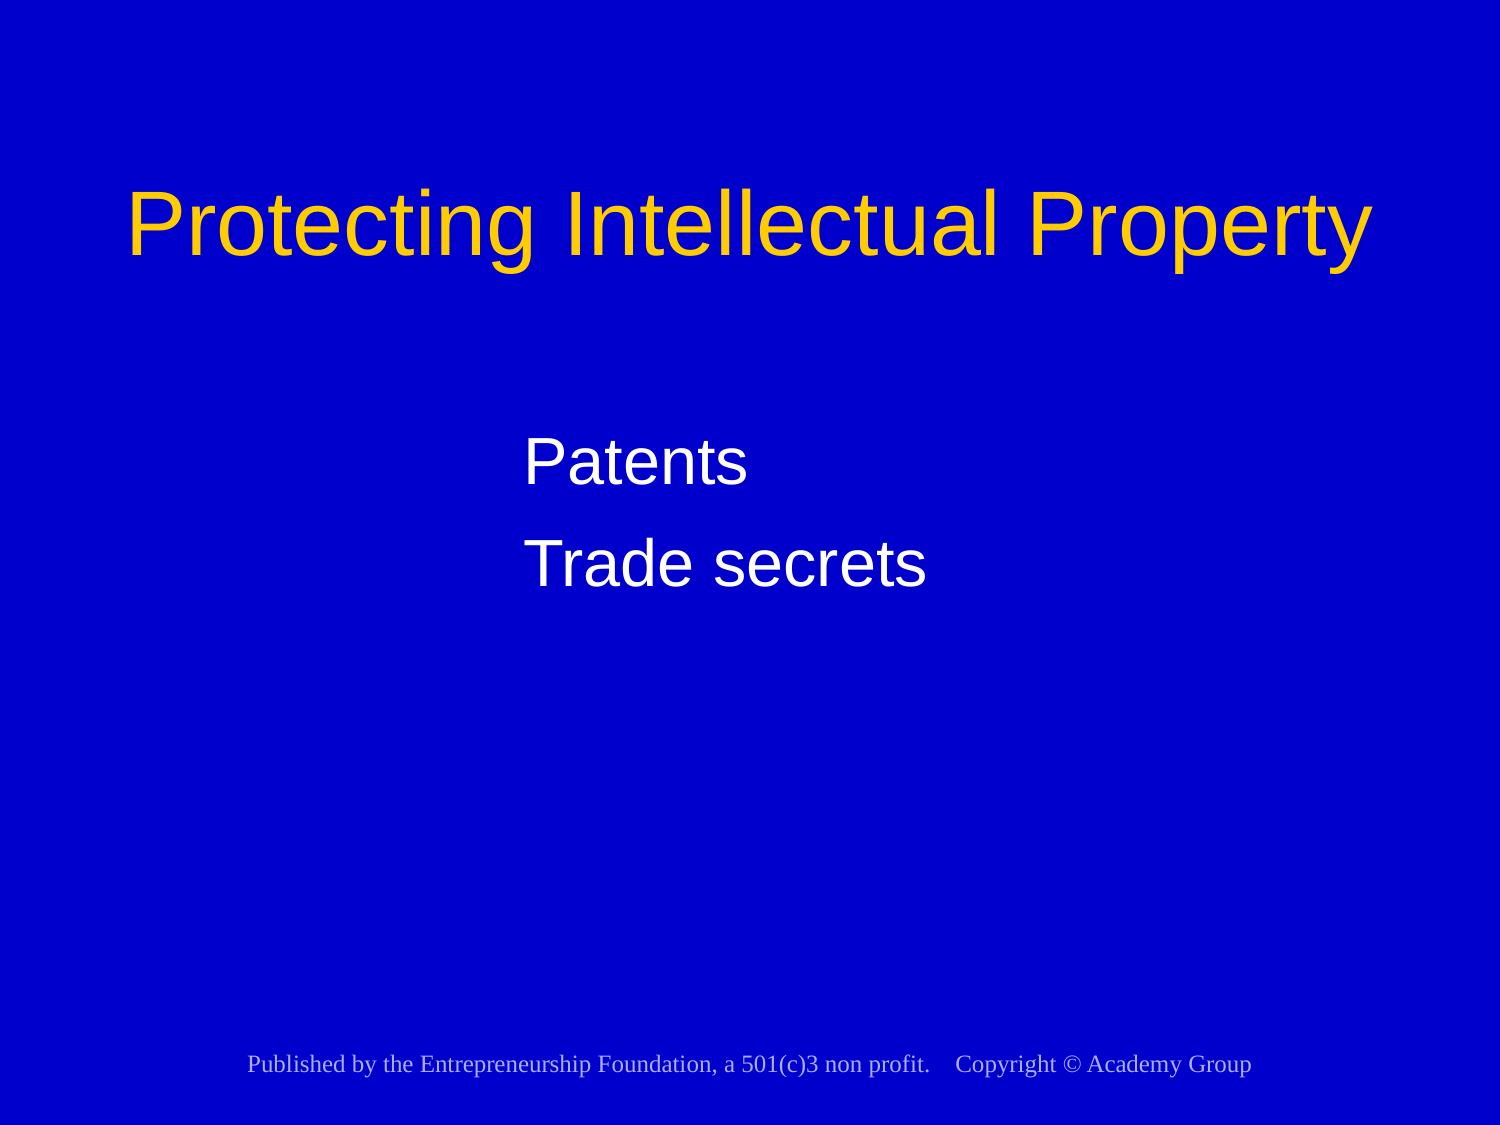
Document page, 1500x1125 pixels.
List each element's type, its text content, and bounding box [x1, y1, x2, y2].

footer Published by the Entrepreneurship Foundation, a 501(c)3 non profit. Copyright © Academy Group [87, 1025, 1413, 1100]
subtitle Patents Trade secrets [244, 402, 1296, 901]
title Protecting Intellectual Property [62, 125, 1438, 313]
